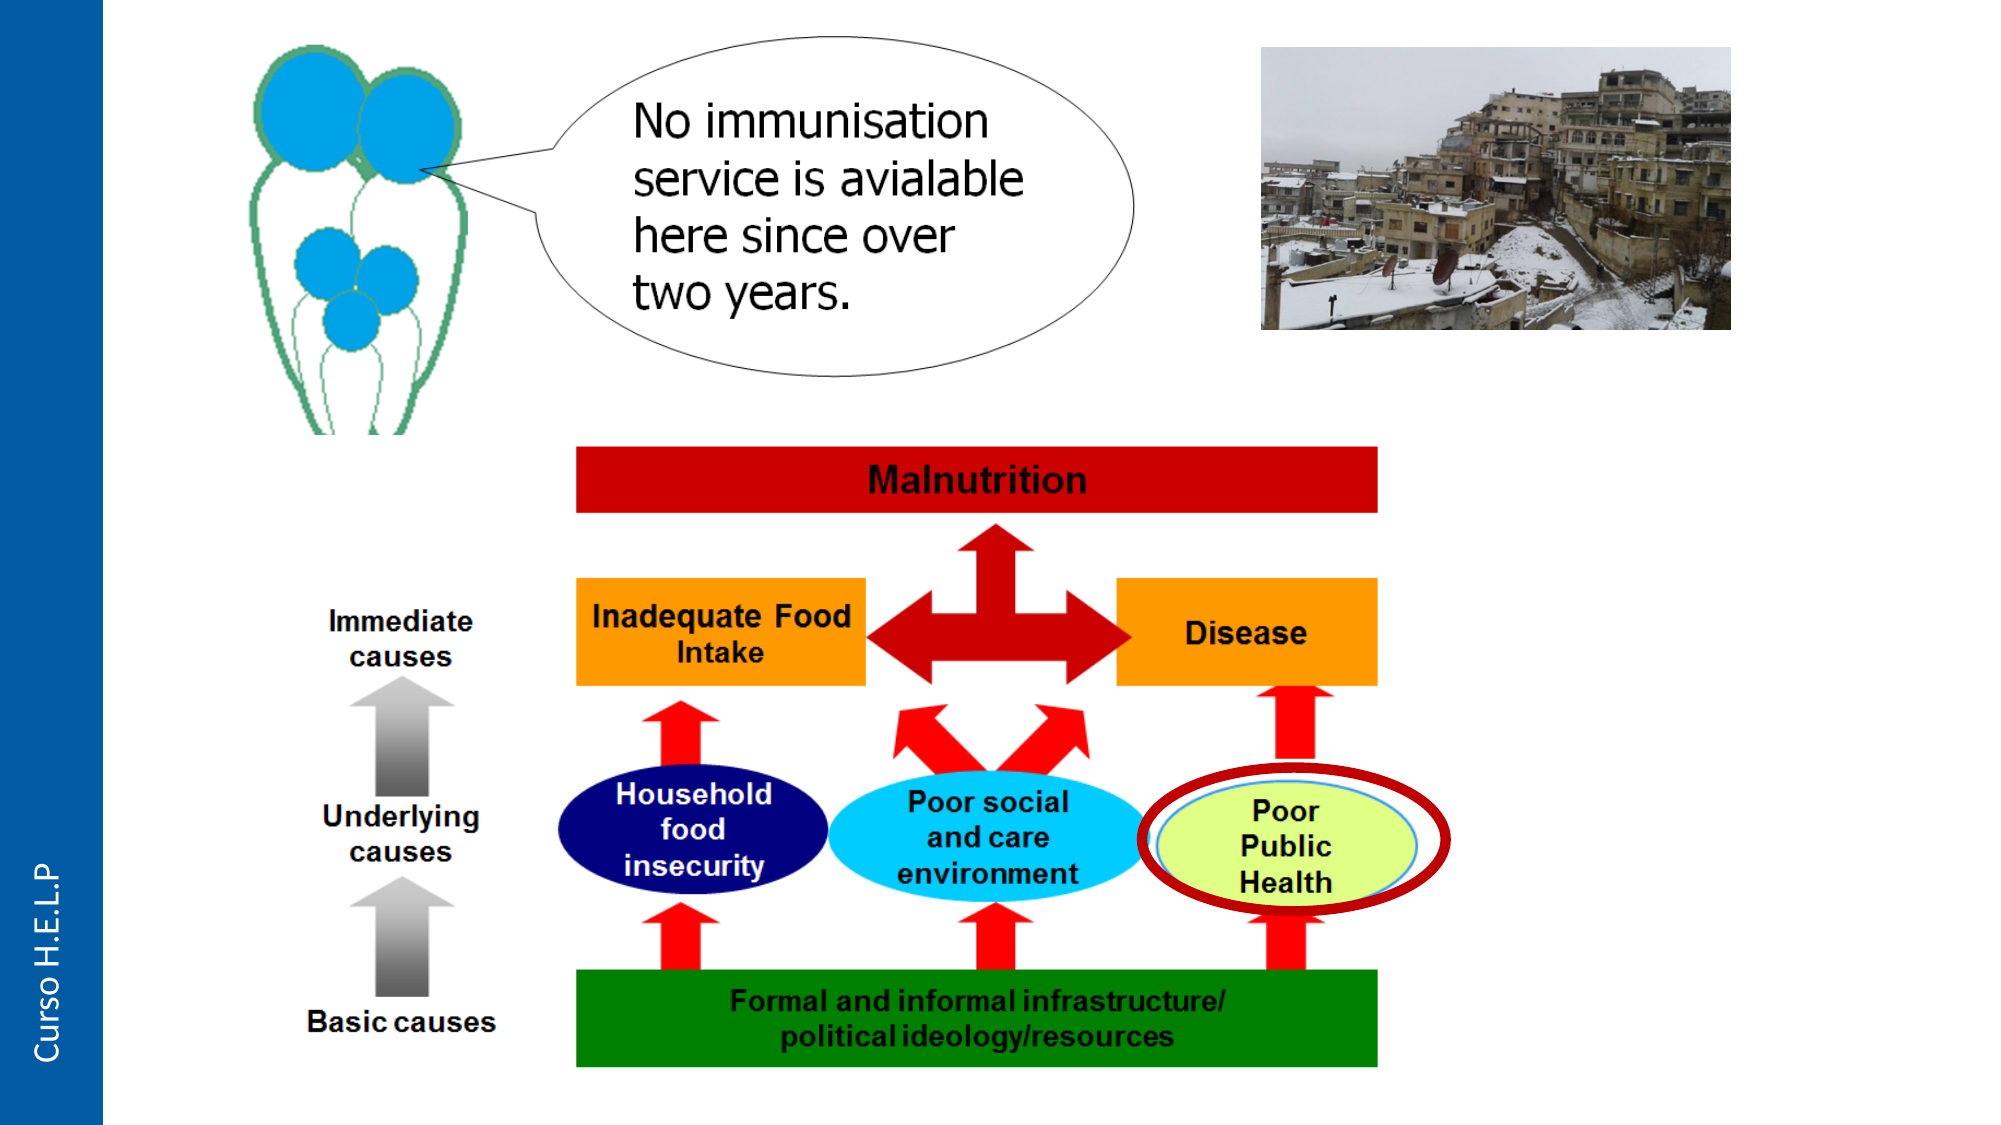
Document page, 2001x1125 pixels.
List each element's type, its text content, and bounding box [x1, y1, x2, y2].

picture [243, 36, 1448, 1079]
text_box [0, 0, 104, 1125]
picture [1261, 47, 1731, 330]
text_box Curso H.E.L.P [13, 841, 90, 1079]
